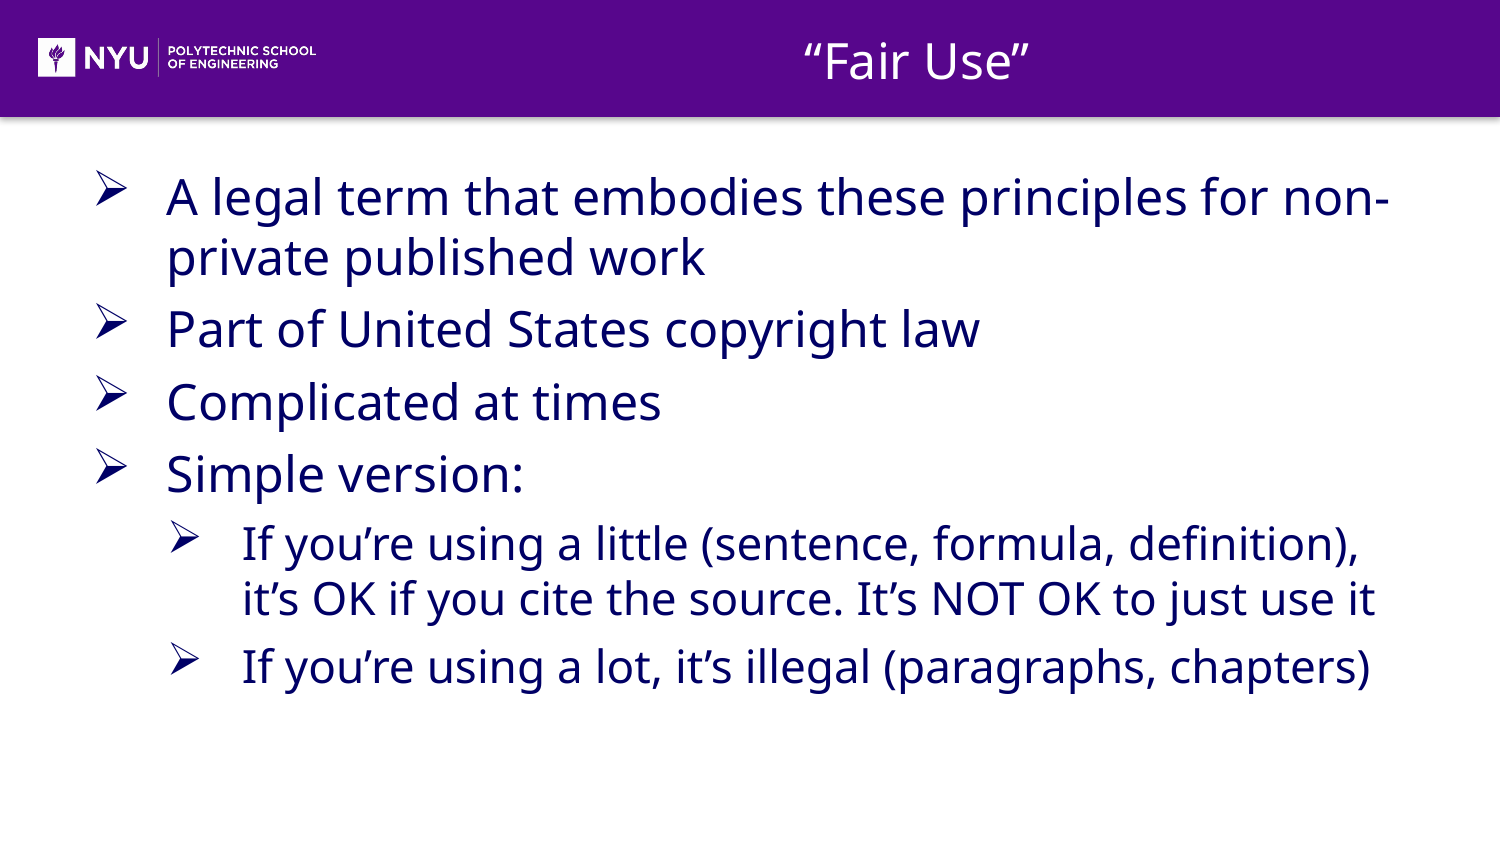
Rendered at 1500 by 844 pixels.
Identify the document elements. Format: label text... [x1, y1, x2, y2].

picture [38, 38, 316, 77]
text_box A legal term that embodies these principles for non-private published work Part of United States copyright law Complicated at times Simple version: If you’re using a little (sentence, formula, definition), it’s OK if you cite the source. It’s NOT OK to just use it If you’re using a lot, it’s illegal (paragraphs, chapters) [77, 157, 1425, 753]
list “Fair Use” [372, 37, 1463, 81]
